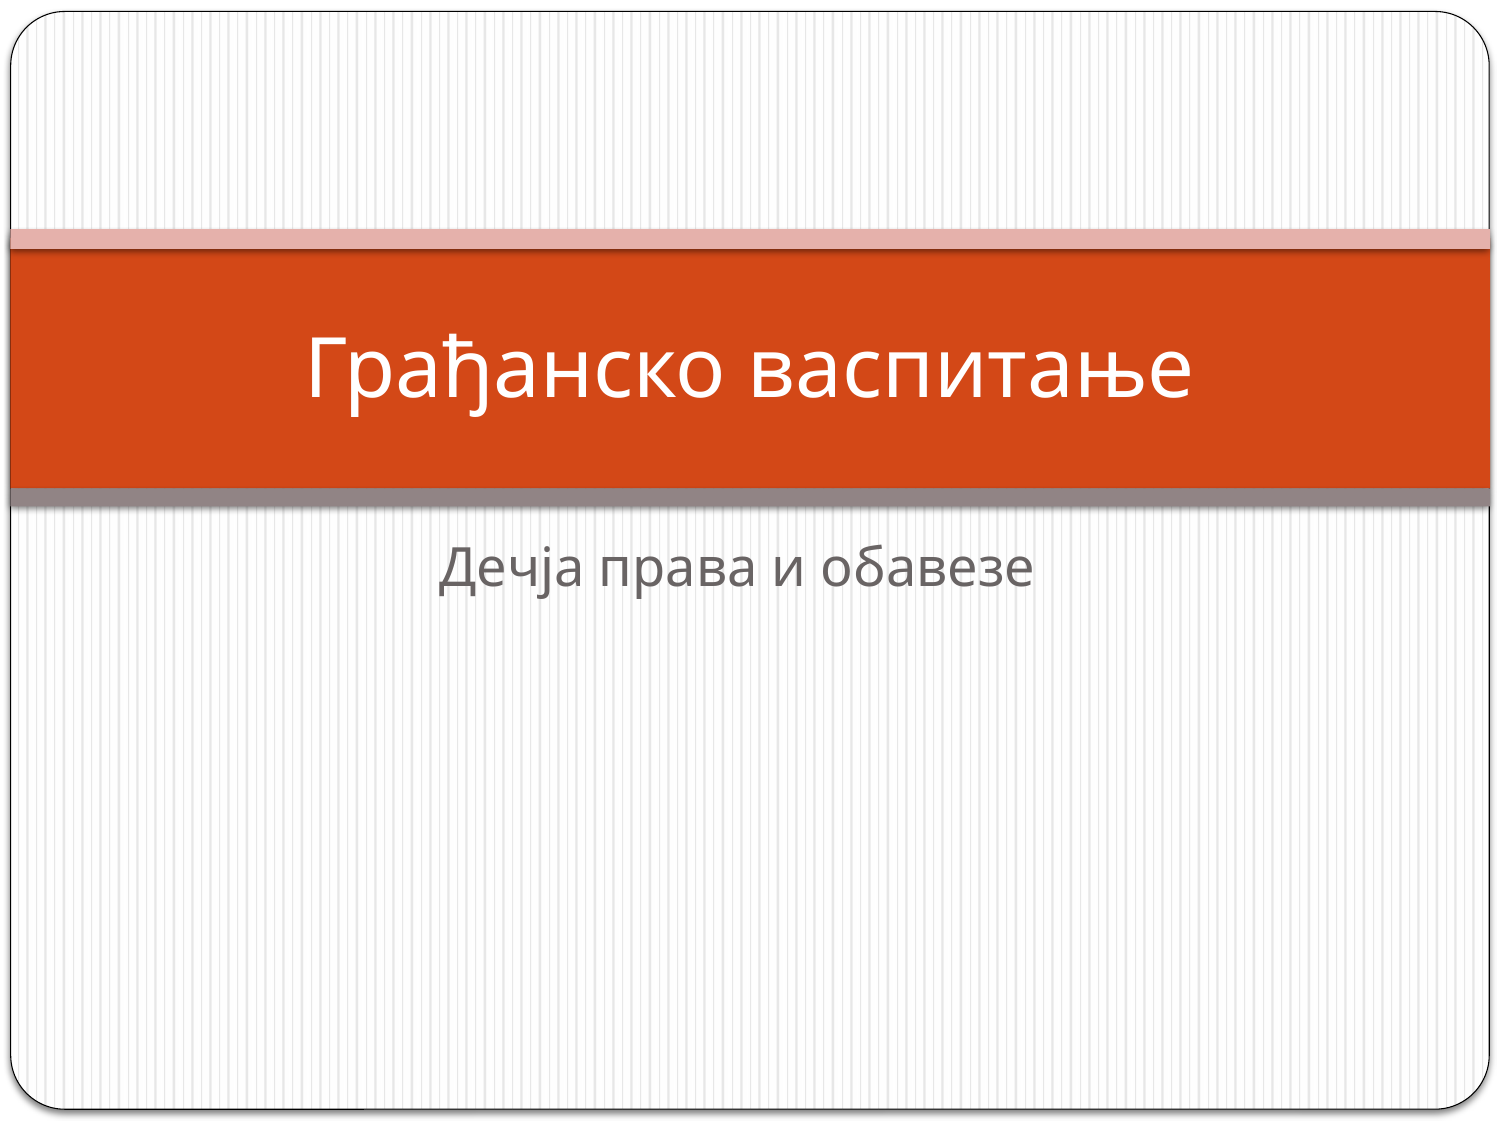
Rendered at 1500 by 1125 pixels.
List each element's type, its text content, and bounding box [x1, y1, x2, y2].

subtitle Дечја права и обавезе [212, 525, 1263, 788]
title Грађанско васпитање [75, 247, 1425, 489]
